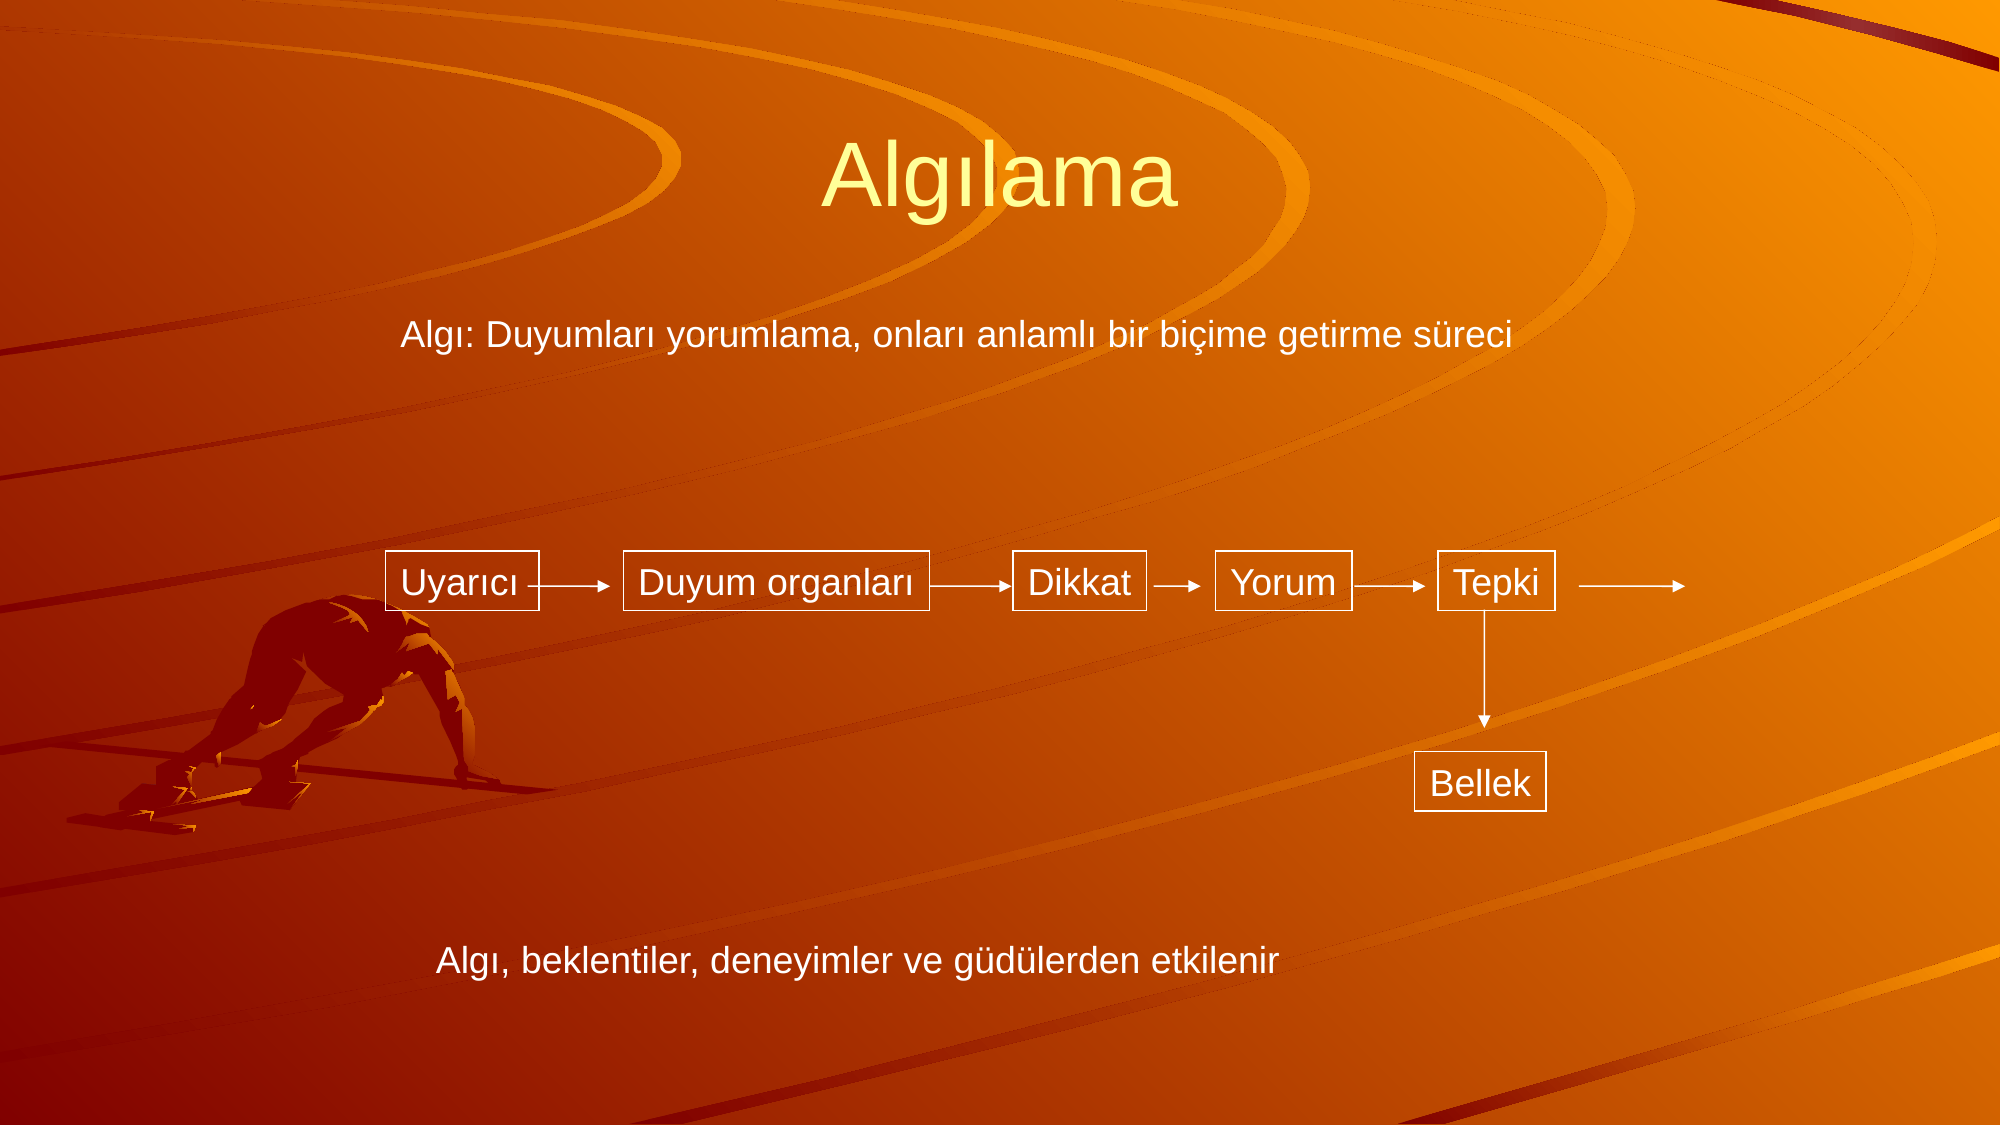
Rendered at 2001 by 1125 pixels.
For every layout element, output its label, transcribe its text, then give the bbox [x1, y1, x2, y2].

text_box [527, 580, 611, 593]
text_box Dikkat [1012, 550, 1147, 611]
title Algılama [99, 25, 1901, 233]
text_box [1153, 580, 1201, 593]
text_box Duyum organları [623, 550, 930, 611]
text_box Algı: Duyumları yorumlama, onları anlamlı bir biçime getirme süreci [385, 302, 1556, 363]
text_box [1578, 580, 1686, 593]
text_box Yorum [1215, 550, 1352, 611]
text_box Uyarıcı [385, 550, 540, 611]
text_box [929, 580, 1012, 593]
text_box [1478, 609, 1491, 728]
text_box Tepki [1437, 550, 1555, 611]
text_box Bellek [1414, 751, 1547, 812]
text_box [1354, 580, 1426, 593]
text_box Algı, beklentiler, deneyimler ve güdülerden etkilenir [421, 928, 1379, 989]
